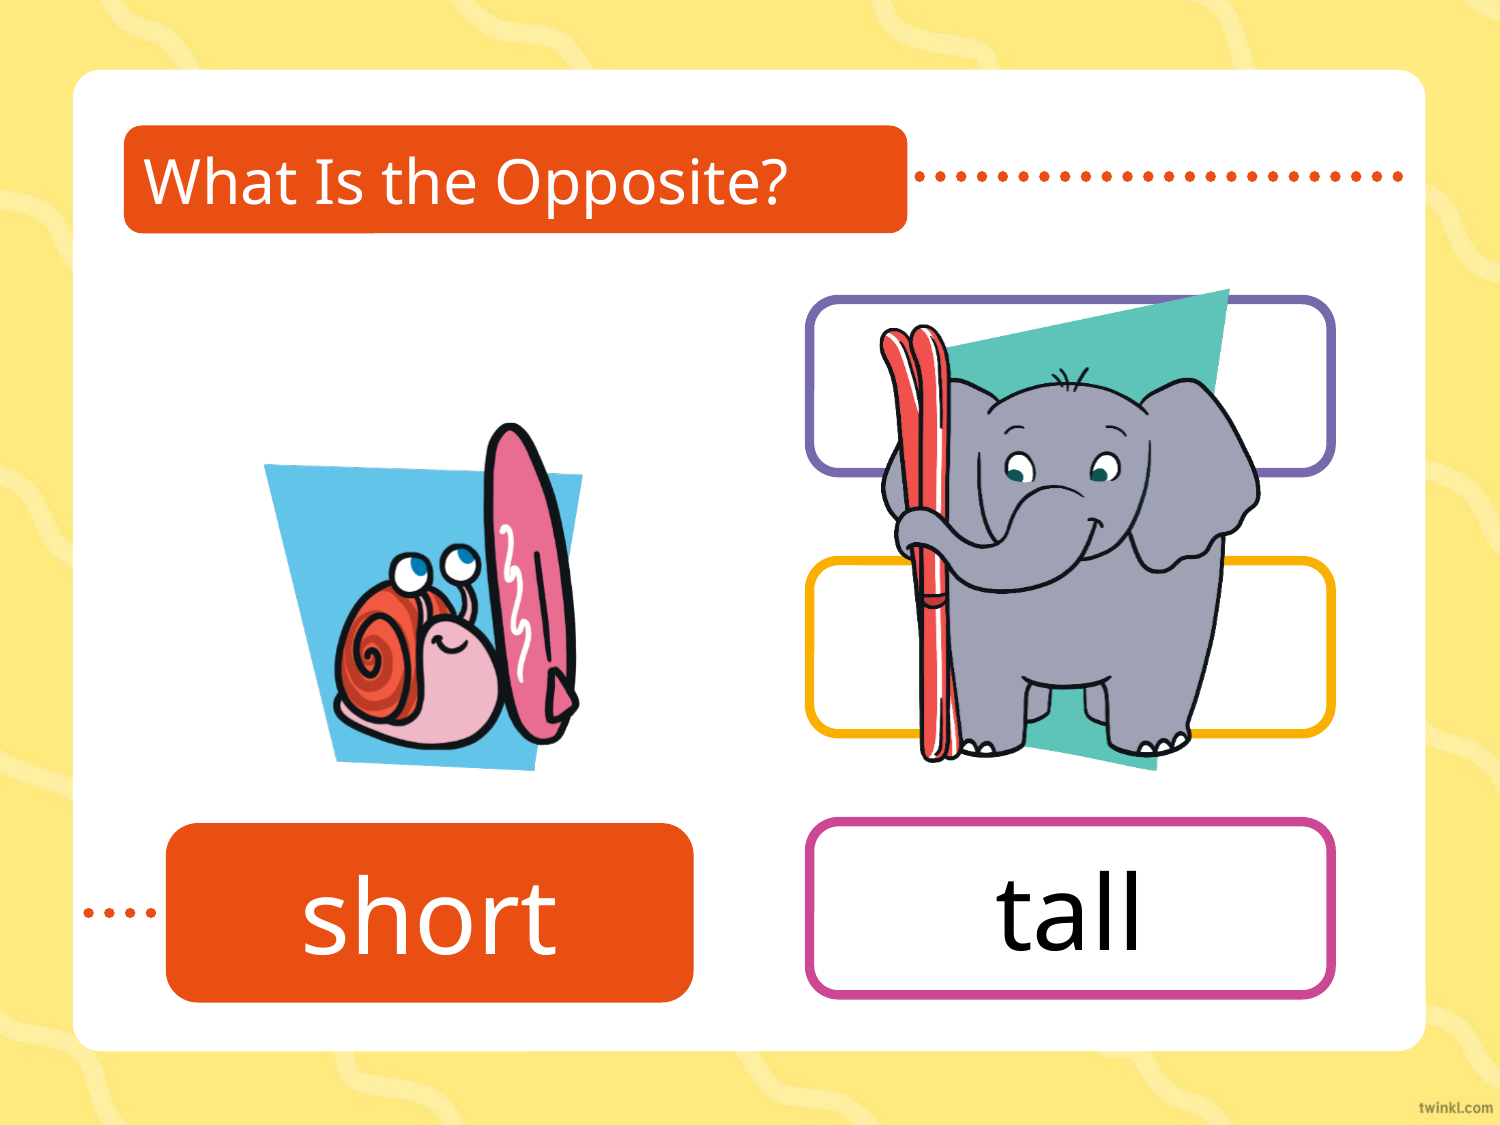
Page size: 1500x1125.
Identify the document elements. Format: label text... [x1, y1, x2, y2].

text_box push [808, 559, 879, 735]
text_box short [167, 825, 692, 1001]
text_box What Is the Opposite? [122, 124, 909, 235]
text_box up [1261, 298, 1333, 474]
text_box up [808, 298, 879, 474]
text_box tall [808, 820, 1333, 996]
text_box push [1261, 559, 1333, 735]
picture [0, 0, 1500, 1125]
